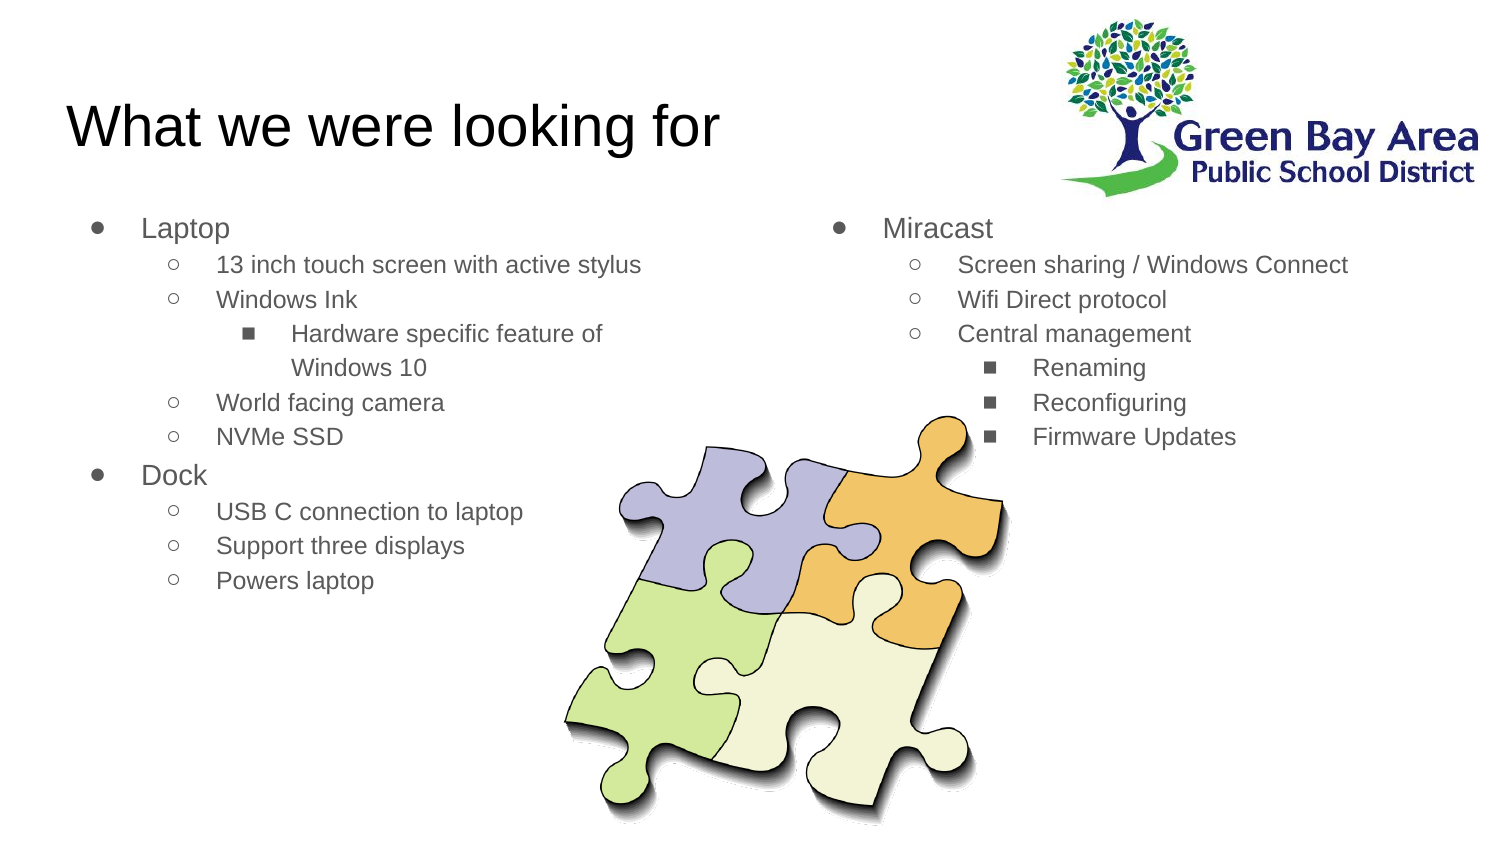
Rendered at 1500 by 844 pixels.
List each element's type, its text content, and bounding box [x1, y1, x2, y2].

picture [1061, 19, 1480, 221]
list Miracast Screen sharing / Windows Connect Wifi Direct protocol Central management Renaming Reconfiguring Firmware Updates [792, 189, 1449, 750]
list Laptop 13 inch touch screen with active stylus Windows Ink Hardware specific feature of Windows 10 World facing camera NVMe SSD Dock USB C connection to laptop Support three displays Powers laptop [51, 189, 708, 750]
title What we were looking for [51, 72, 1449, 167]
picture [549, 402, 1021, 827]
